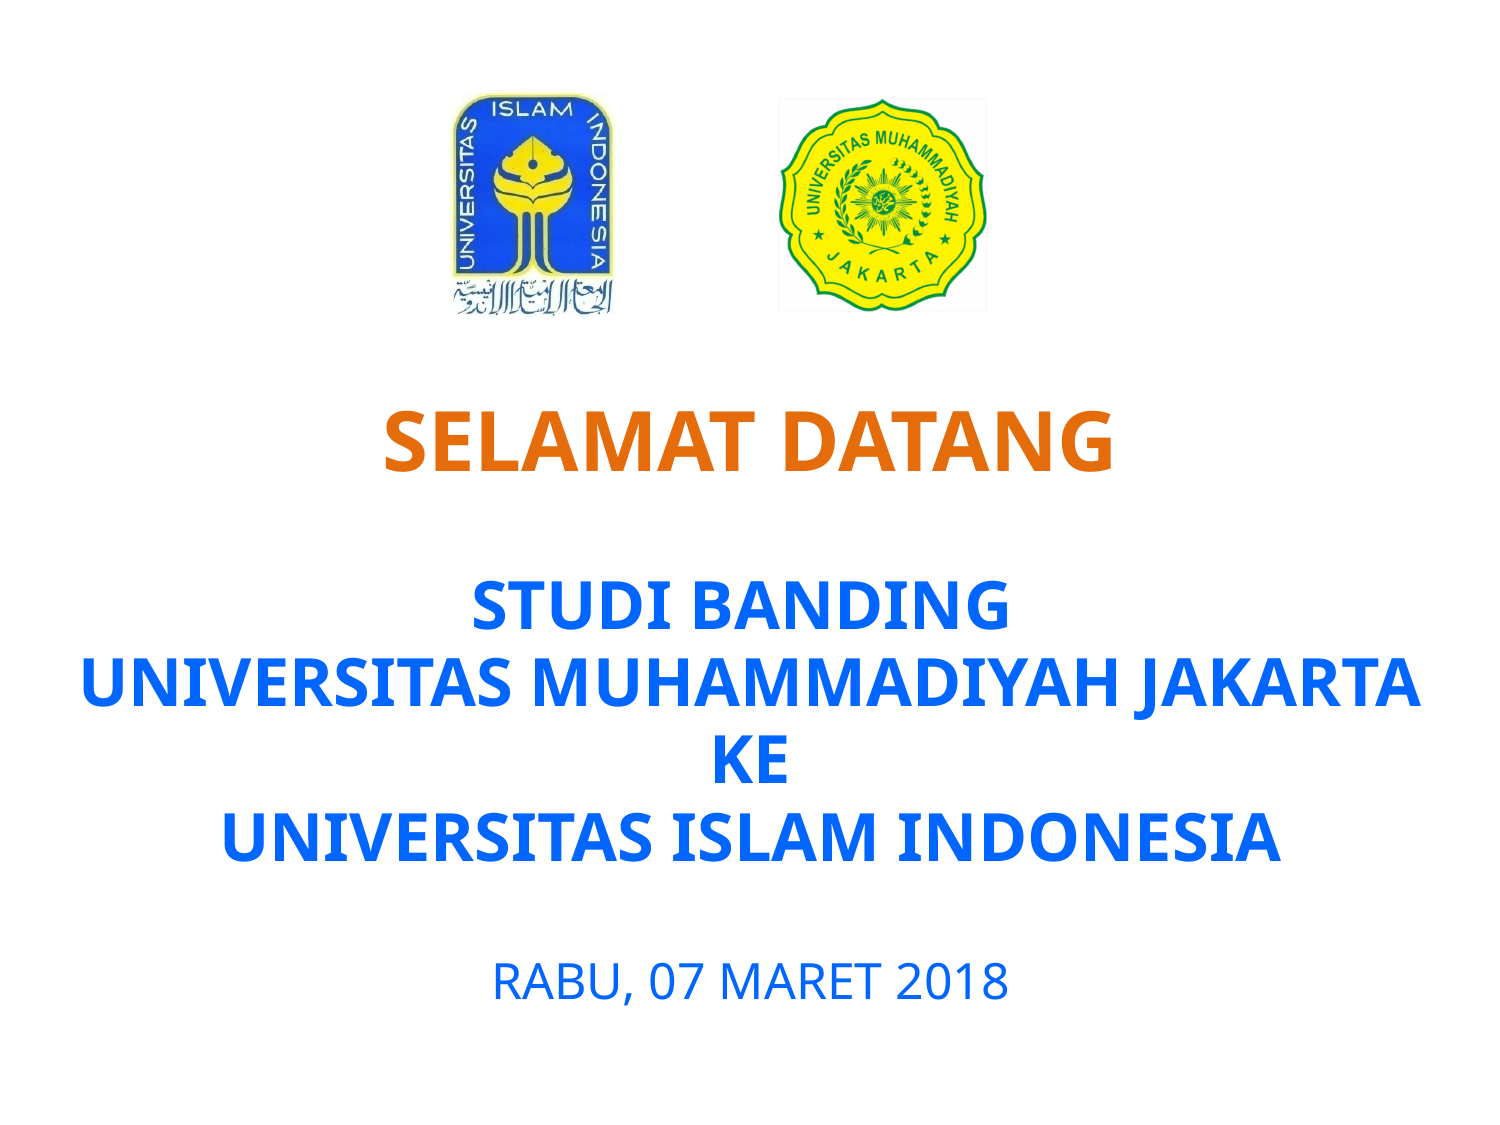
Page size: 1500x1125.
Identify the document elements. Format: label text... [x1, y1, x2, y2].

text_box SELAMAT DATANG STUDI BANDING UNIVERSITAS MUHAMMADIYAH JAKARTA KE UNIVERSITAS ISLAM INDONESIA RABU, 07 MARET 2018 [50, 399, 1450, 1113]
picture [449, 93, 616, 318]
picture [778, 98, 988, 313]
